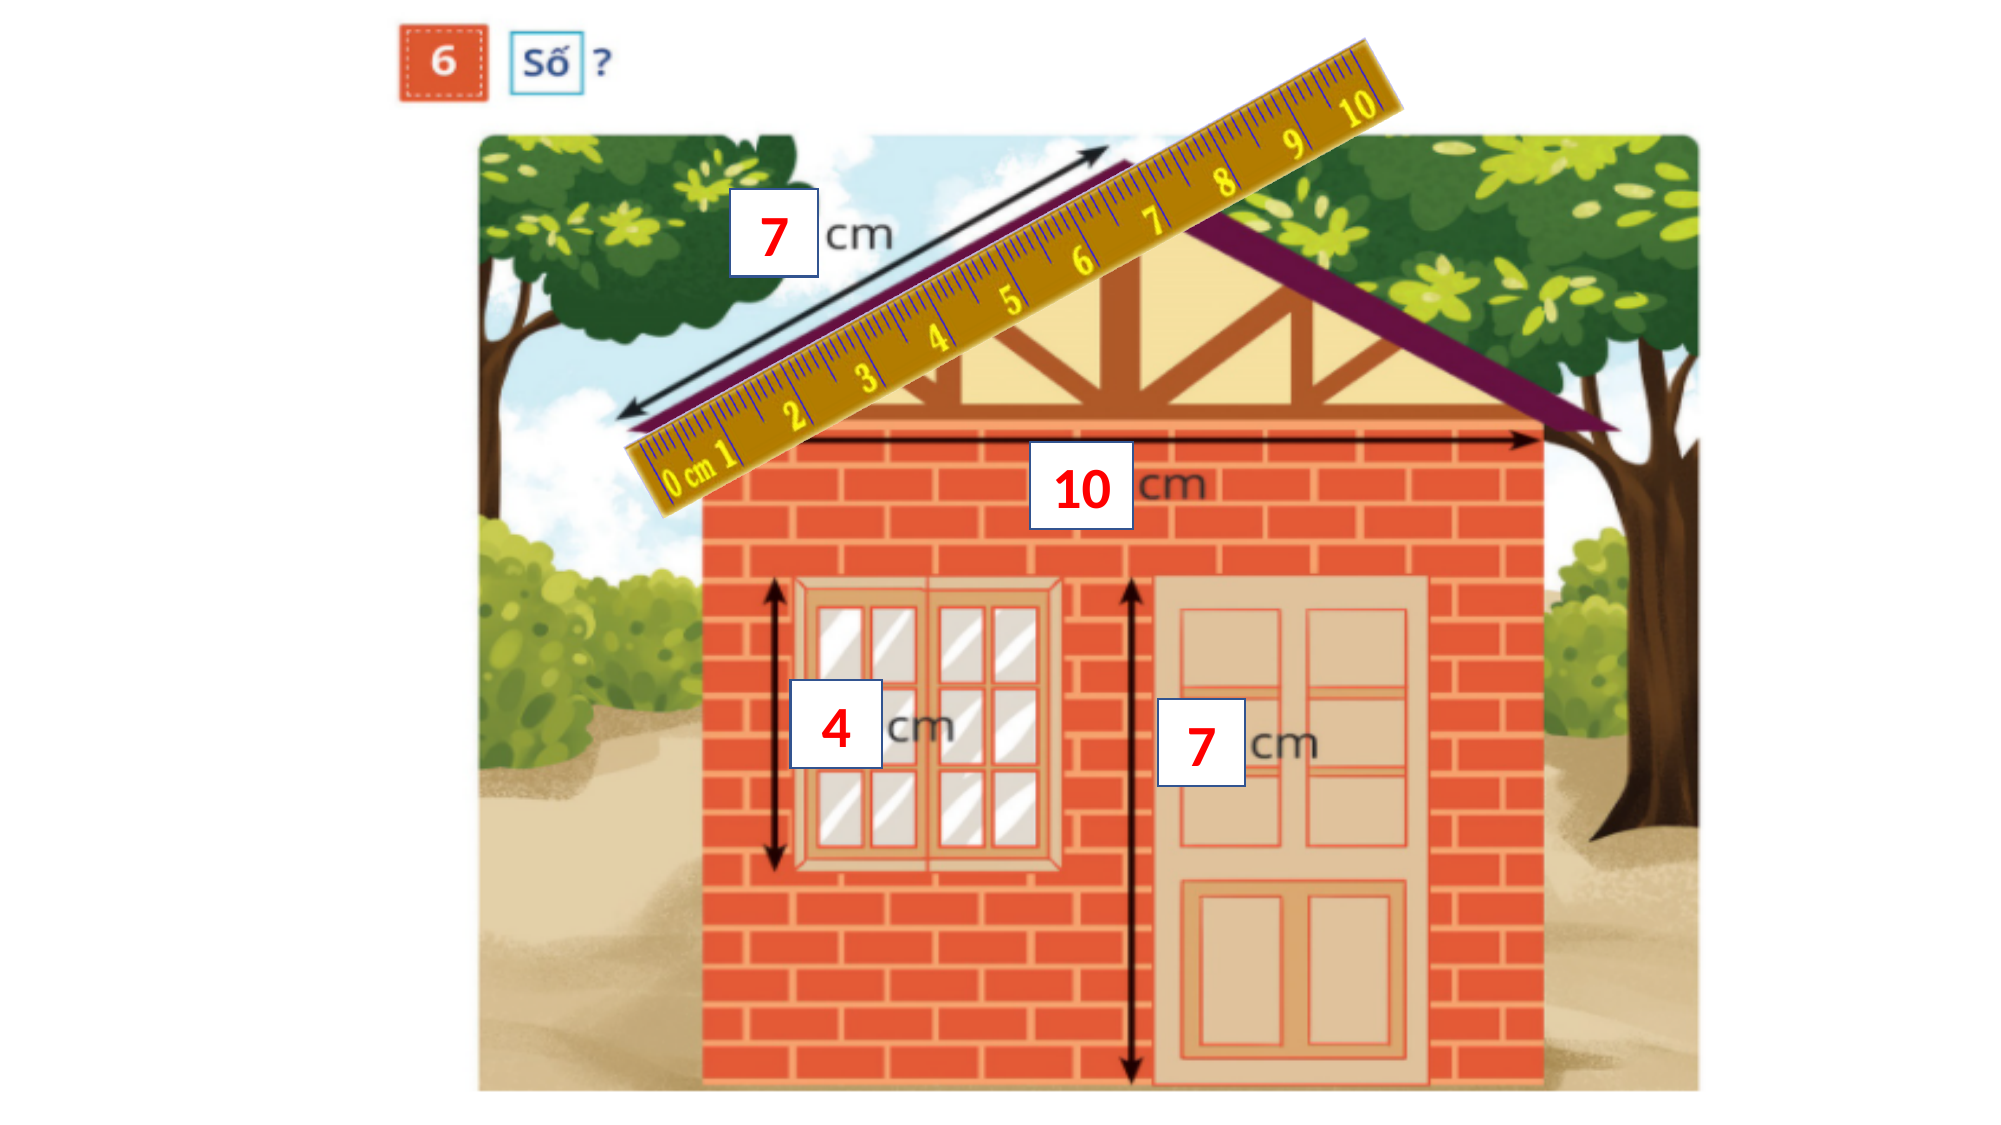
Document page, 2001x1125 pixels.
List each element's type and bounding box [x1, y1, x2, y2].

picture [360, 0, 1760, 1125]
